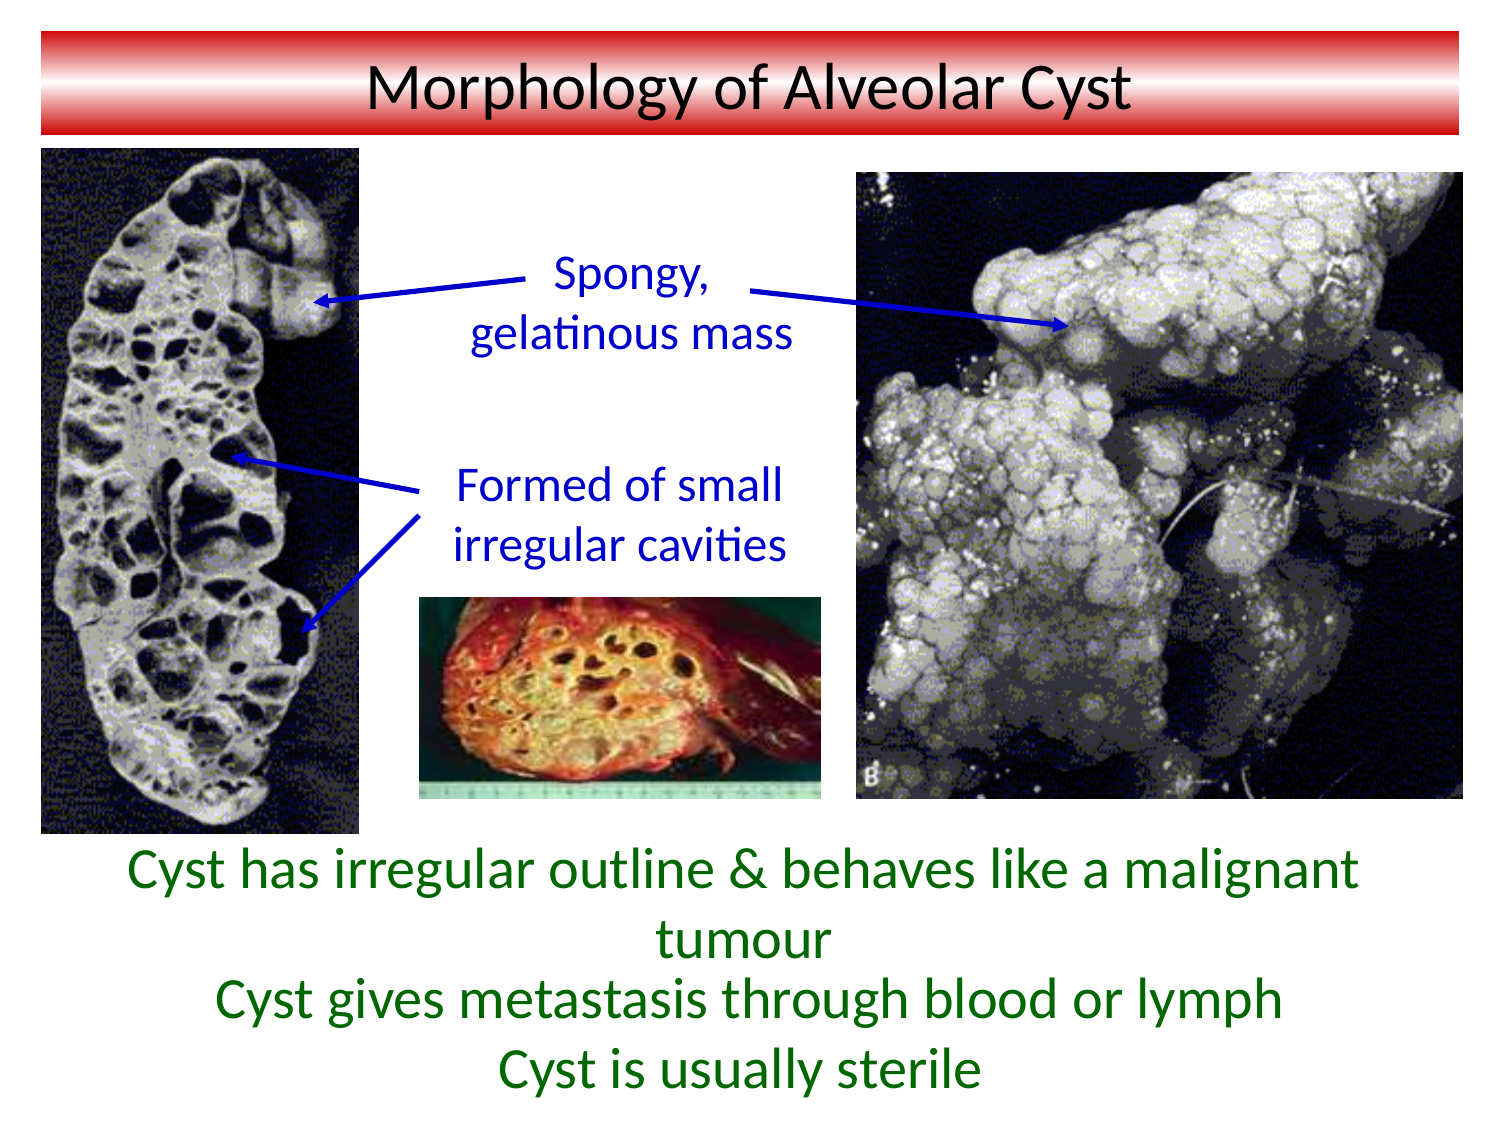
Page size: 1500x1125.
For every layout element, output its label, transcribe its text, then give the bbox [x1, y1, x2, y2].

text_box Cyst has irregular outline & behaves like a malignant tumour [29, 822, 1459, 978]
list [40, 148, 359, 835]
title Morphology of Alveolar Cyst [41, 31, 1459, 135]
text_box Cyst is usually sterile [372, 1038, 1122, 1108]
text_box Spongy, gelatinous mass [430, 231, 833, 367]
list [855, 172, 1463, 799]
text_box Formed of small irregular cavities [419, 444, 821, 579]
picture [418, 597, 822, 799]
text_box Cyst gives metastasis through blood or lymph [100, 952, 1400, 1038]
